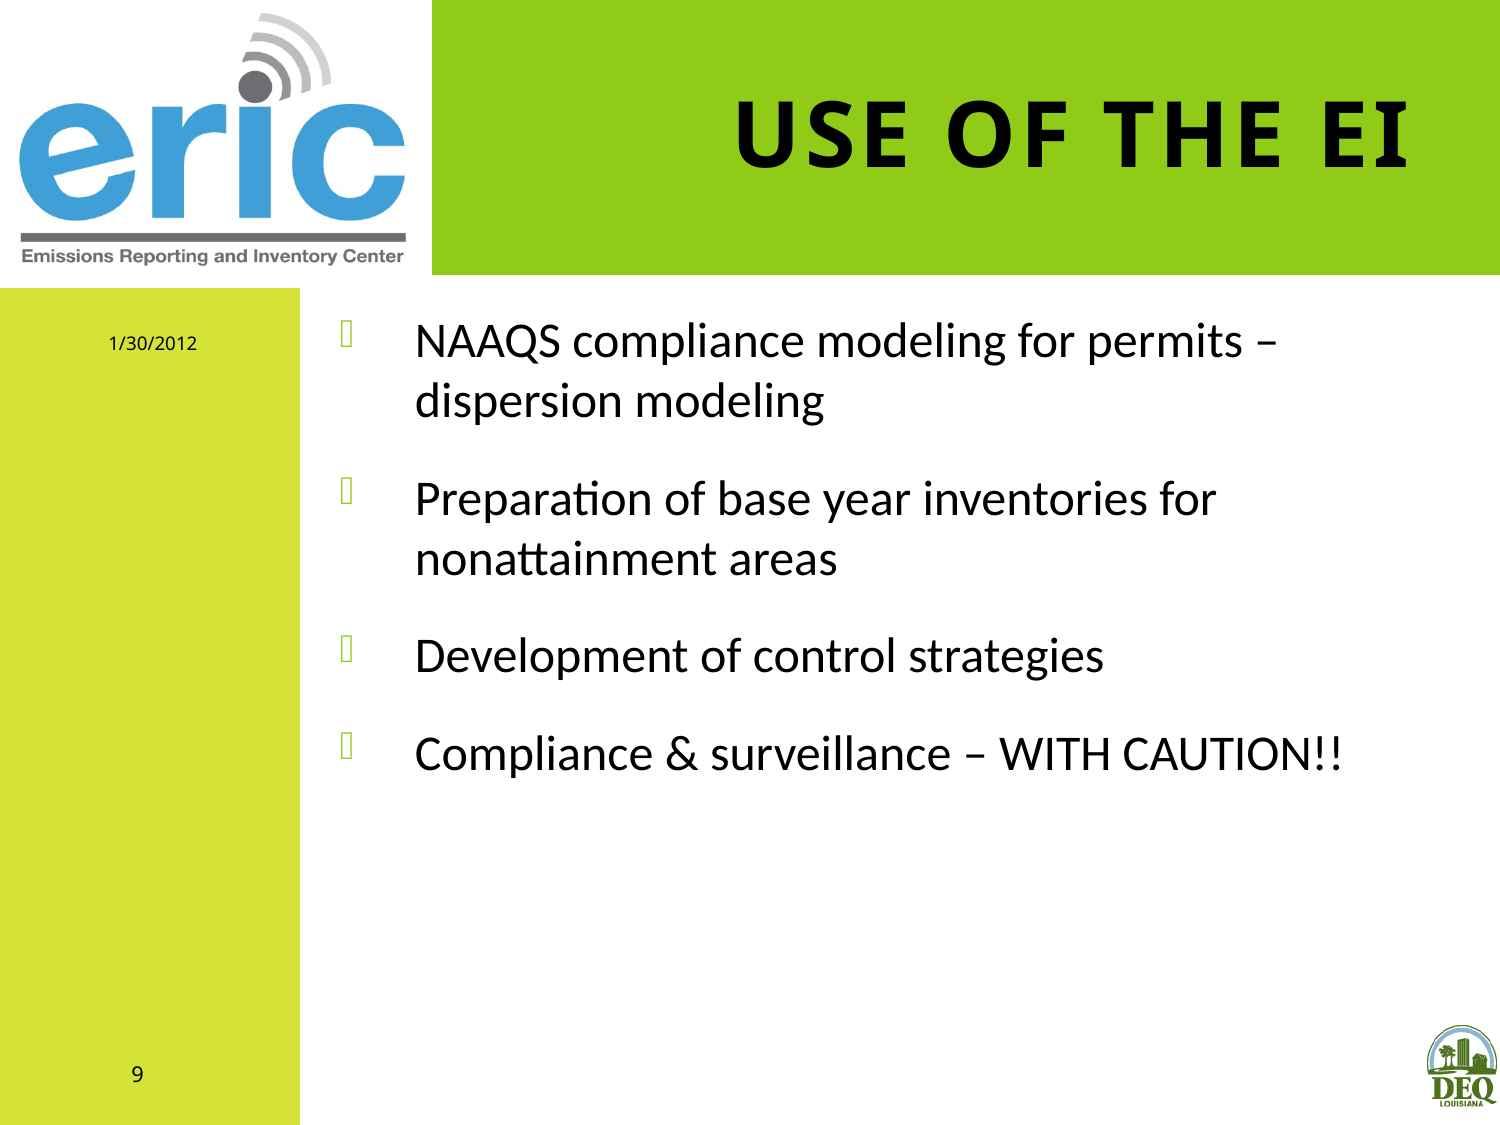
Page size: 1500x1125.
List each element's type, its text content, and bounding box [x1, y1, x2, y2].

picture [0, 0, 432, 288]
list NAAQS compliance modeling for permits – dispersion modeling Preparation of base year inventories for nonattainment areas Development of control strategies Compliance & surveillance – WITH CAUTION!! [324, 299, 1425, 1005]
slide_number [87, 312, 213, 373]
title Use of the EI [399, 37, 1425, 225]
slide_number 9 [62, 1050, 213, 1100]
picture [1425, 1024, 1500, 1107]
